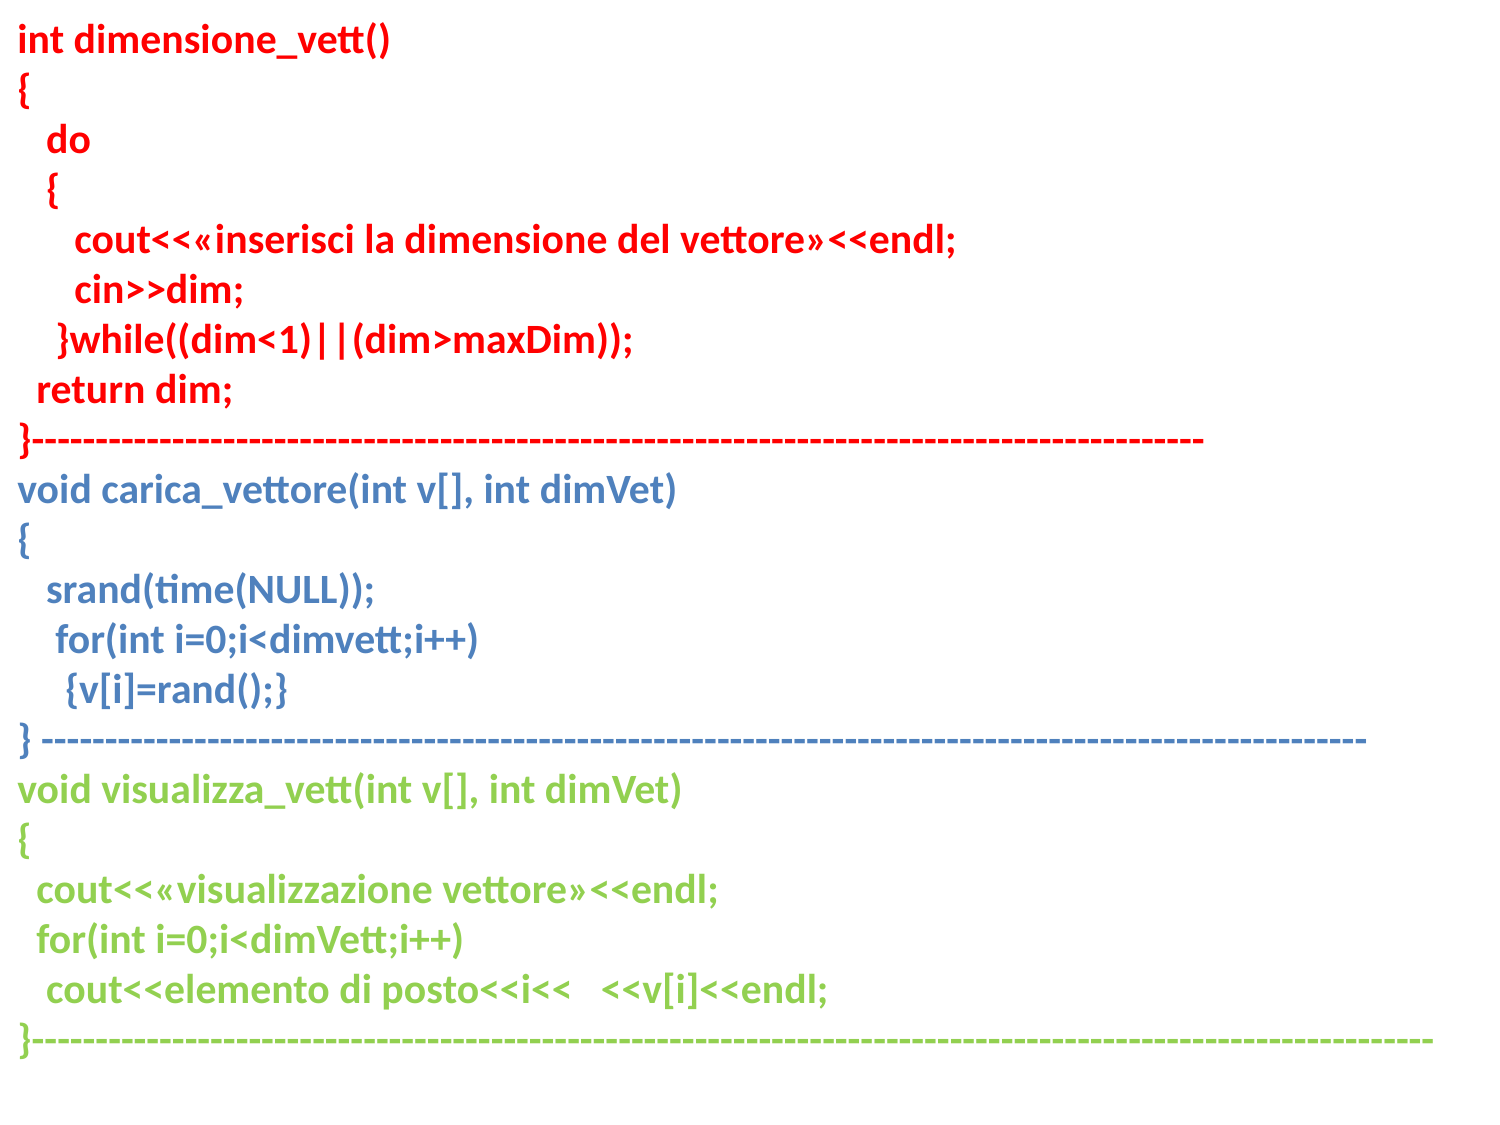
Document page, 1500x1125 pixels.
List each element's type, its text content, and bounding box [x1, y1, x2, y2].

text_box int dimensione_vett() { do { cout<<«inserisci la dimensione del vettore»<<endl; cin>>dim; }while((dim<1)||(dim>maxDim)); return dim; }-------------------------------------------------------------------------------------------- void carica_vettore(int v[], int dimVet) { srand(time(NULL)); for(int i=0;i<dimvett;i++) {v[i]=rand();} } -------------------------------------------------------------------------------------------------------- void visualizza_vett(int v[], int dimVet) { cout<<«visualizzazione vettore»<<endl; for(int i=0;i<dimVett;i++) cout<<elemento di posto<<i<< <<v[i]<<endl; }-------------------------------------------------------------------------------------------------------------- [2, 4, 1500, 1125]
